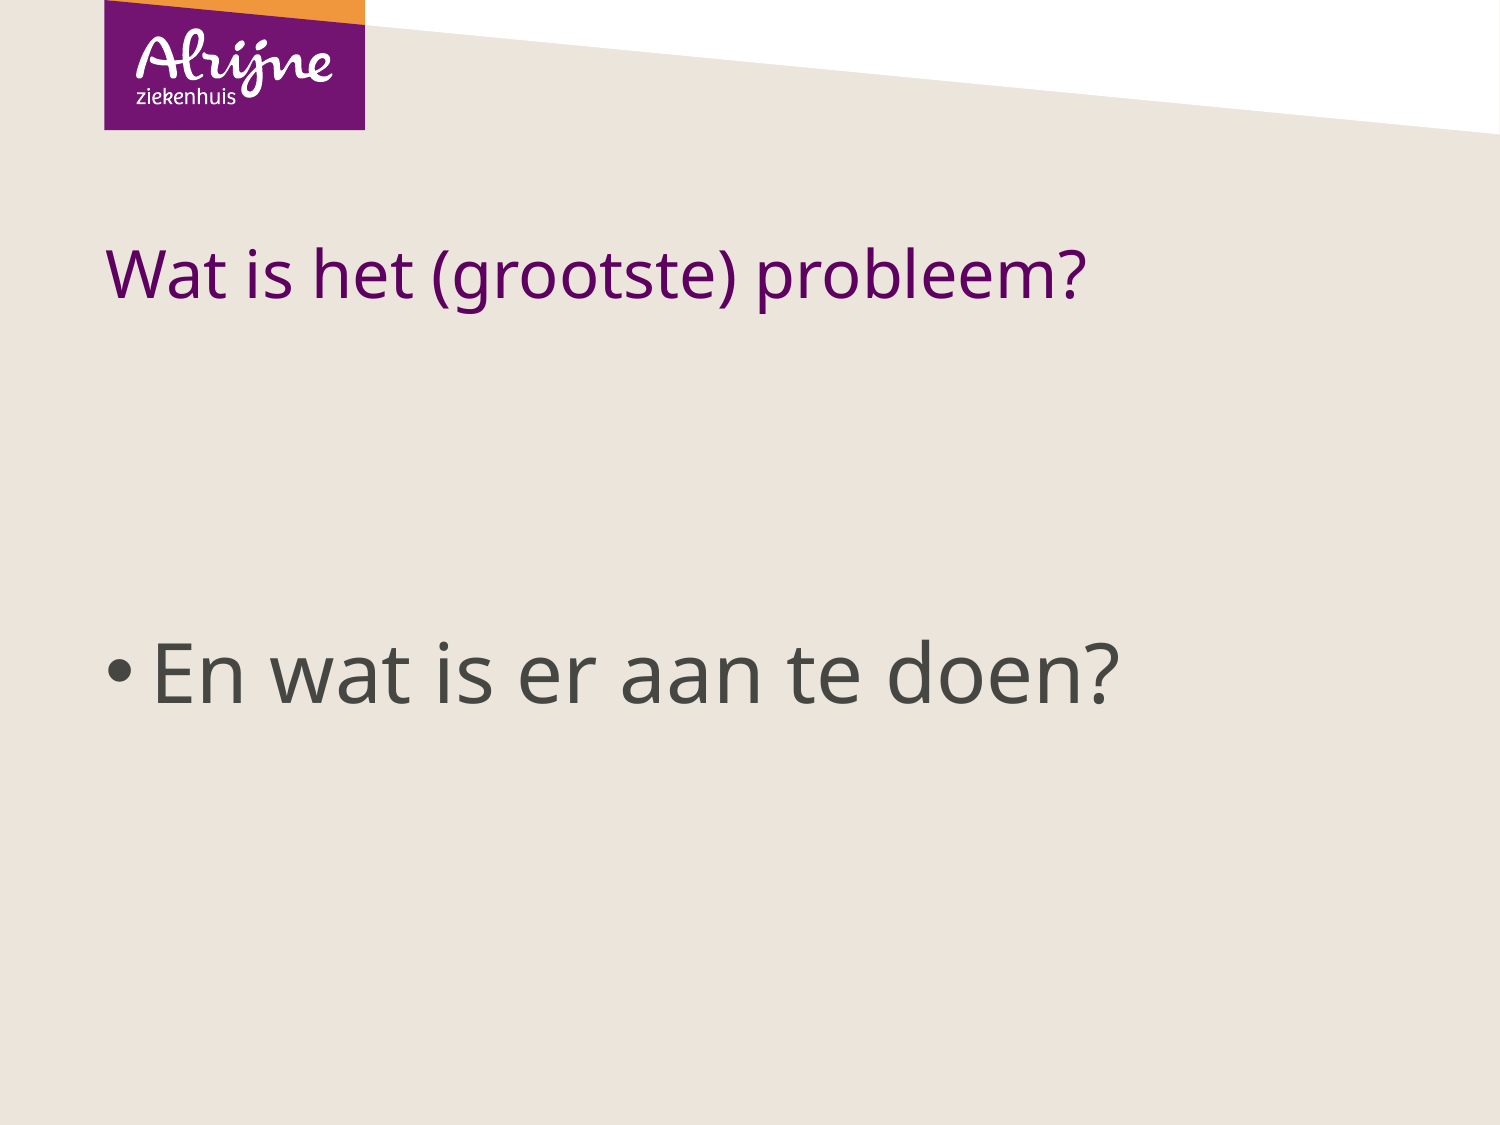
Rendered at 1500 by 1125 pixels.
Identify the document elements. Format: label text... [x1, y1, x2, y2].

title Wat is het (grootste) probleem? [105, 160, 1424, 313]
list En wat is er aan te doen? [105, 375, 1424, 1047]
